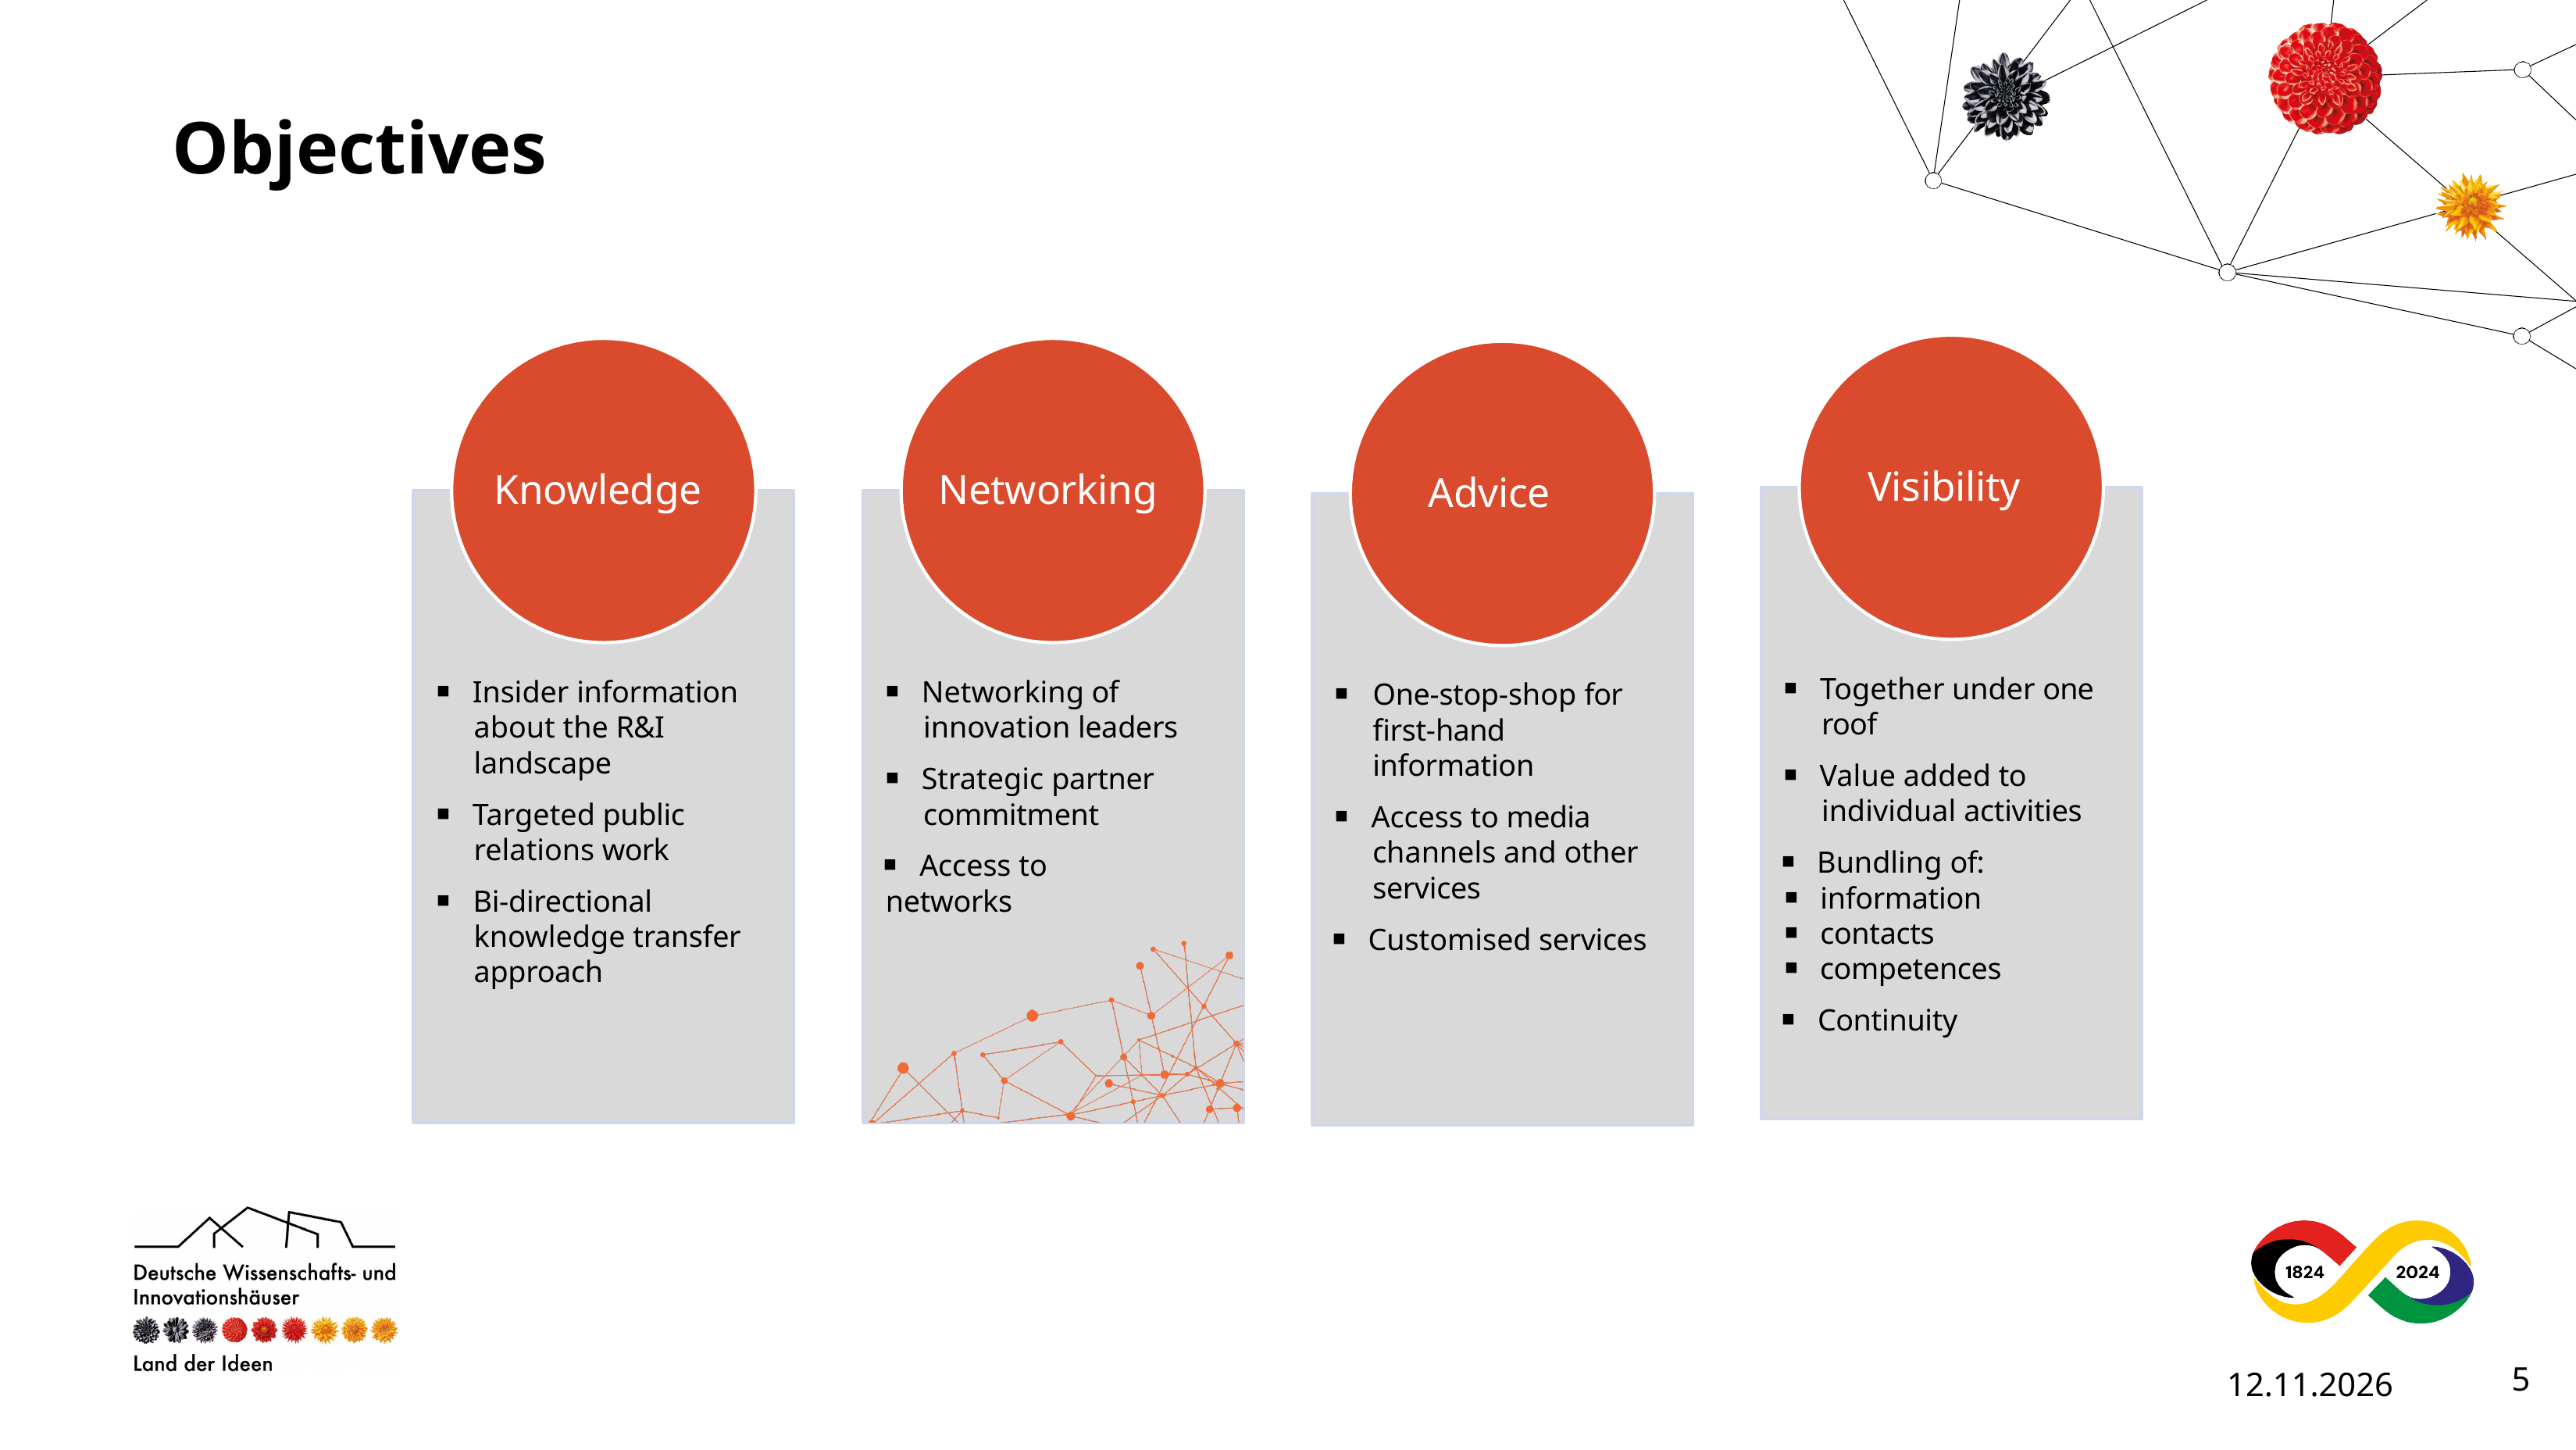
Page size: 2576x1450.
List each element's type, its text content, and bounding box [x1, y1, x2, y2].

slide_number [2203, 1364, 2394, 1404]
picture [1925, 172, 1942, 189]
picture [2434, 172, 2506, 242]
picture [1961, 52, 2050, 141]
title Objectives [79, 102, 1048, 237]
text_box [410, 488, 797, 1126]
picture [2182, 1193, 2542, 1346]
picture [2267, 22, 2382, 134]
picture [2513, 327, 2531, 345]
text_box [897, 335, 1208, 646]
slide_number 5 [2430, 1351, 2542, 1420]
picture [2514, 61, 2531, 78]
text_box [1309, 490, 1696, 1128]
picture [868, 941, 1244, 1123]
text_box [1347, 338, 1657, 648]
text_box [860, 488, 1247, 1126]
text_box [1796, 332, 2107, 643]
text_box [448, 335, 759, 646]
picture [130, 1205, 401, 1373]
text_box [1758, 484, 2145, 1123]
picture [2218, 263, 2236, 281]
